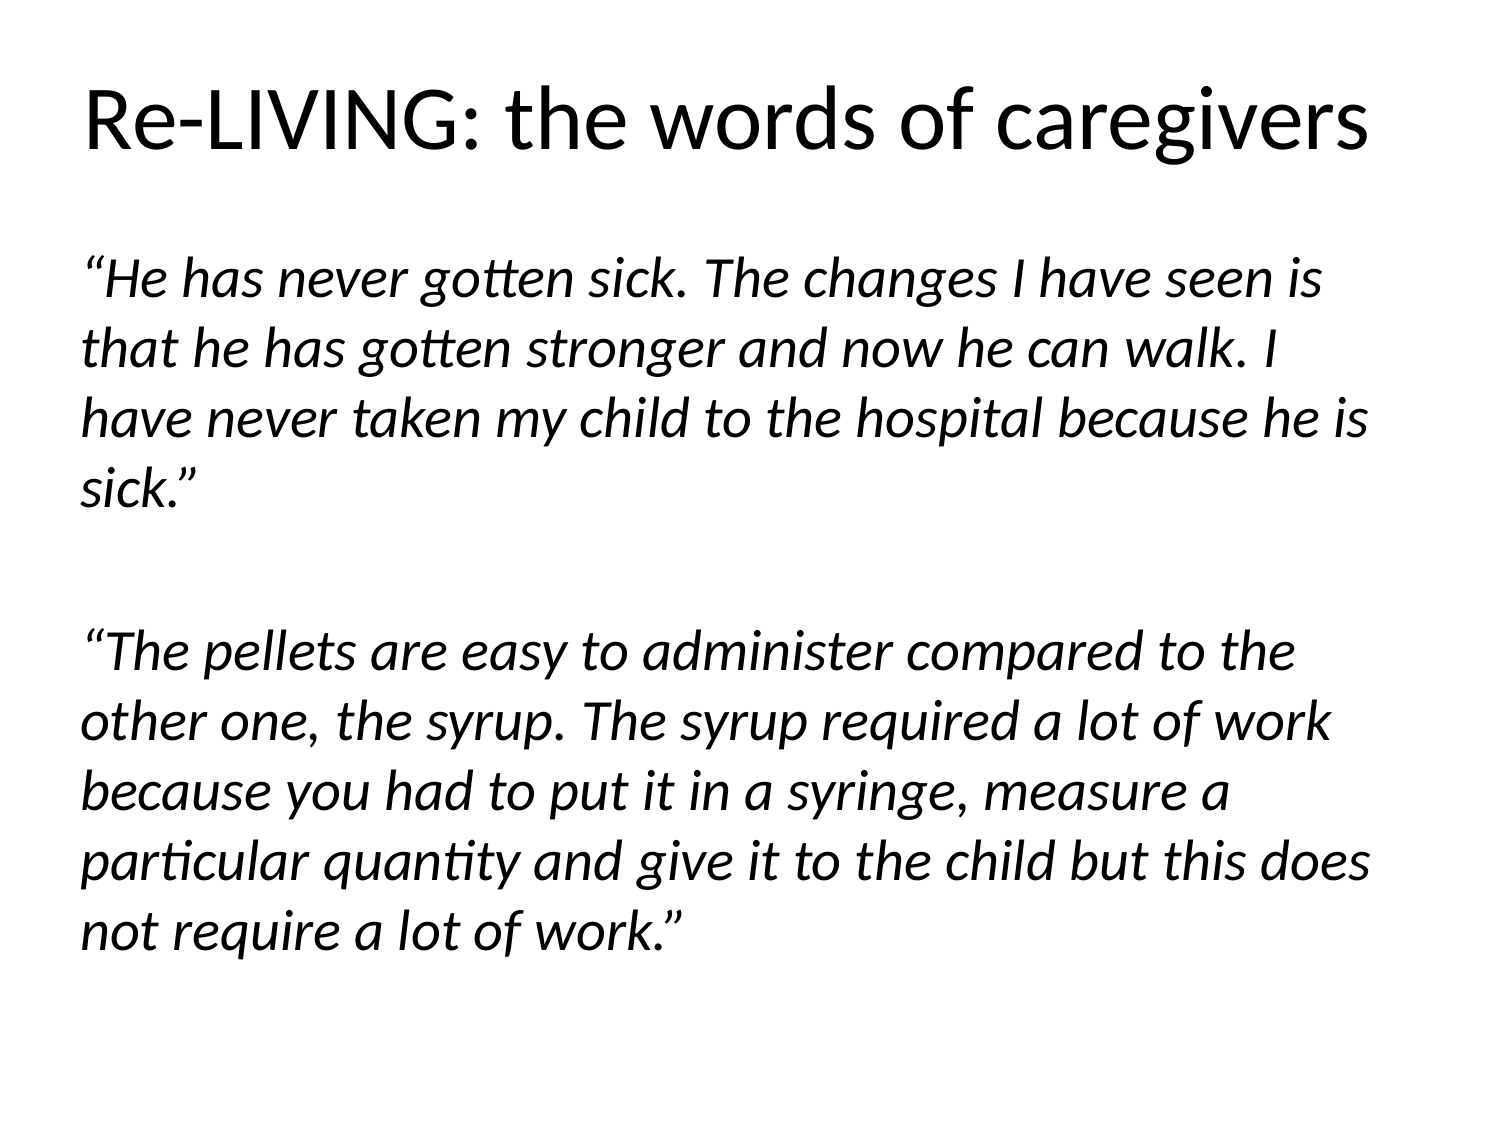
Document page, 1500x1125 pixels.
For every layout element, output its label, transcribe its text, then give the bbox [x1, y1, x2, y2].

list “He has never gotten sick. The changes I have seen is that he has gotten stronger and now he can walk. I have never taken my child to the hospital because he is sick.” “The pellets are easy to administer compared to the other one, the syrup. The syrup required a lot of work because you had to put it in a syringe, measure a particular quantity and give it to the child but this does not require a lot of work.” [64, 231, 1415, 975]
title Re-LIVING: the words of caregivers [53, 19, 1404, 207]
